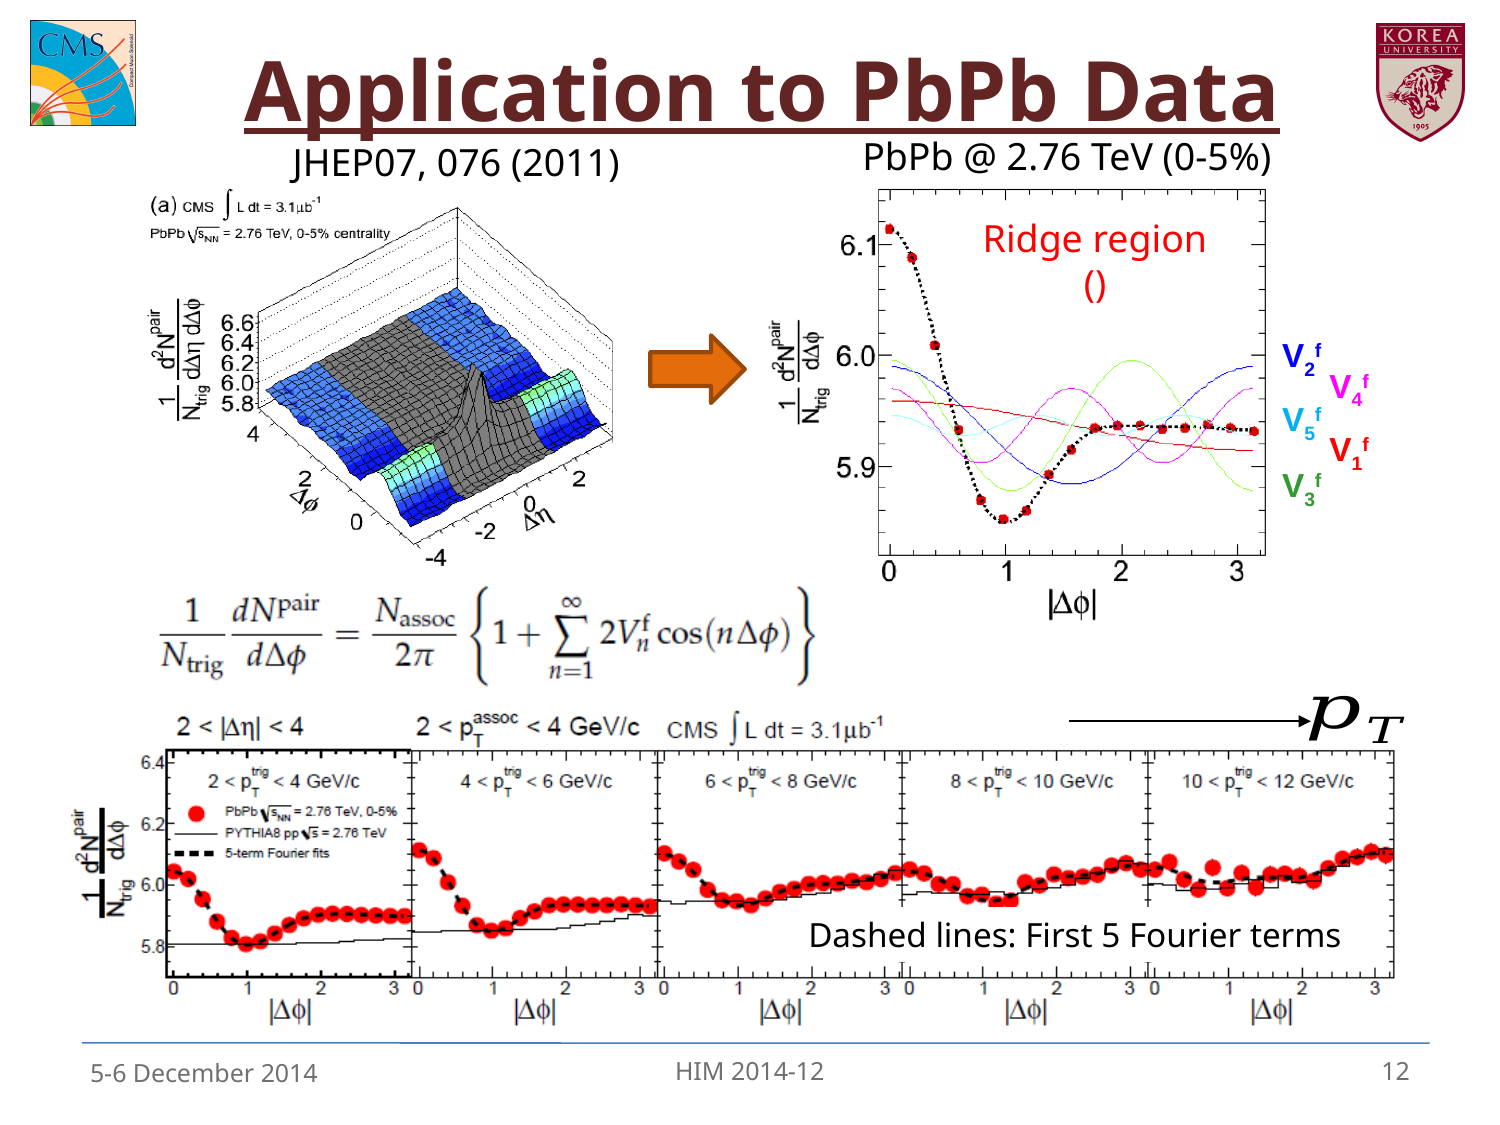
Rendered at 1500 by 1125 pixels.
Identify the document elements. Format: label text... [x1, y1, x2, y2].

picture [148, 579, 822, 693]
title Application to PbPb Data [174, 23, 1350, 153]
picture [1376, 23, 1465, 142]
picture [64, 34, 75, 54]
picture [39, 20, 136, 115]
text_box JHEP07, 076 (2011) [277, 131, 635, 182]
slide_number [75, 1043, 425, 1103]
picture [39, 36, 44, 54]
picture [30, 65, 107, 126]
footer HIM 2014-12 [512, 1043, 988, 1103]
text_box PbPb @ 2.76 TeV (0-5%) [847, 125, 1287, 182]
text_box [135, 184, 1500, 622]
picture [70, 709, 1400, 1036]
slide_number 12 [1074, 1042, 1425, 1103]
